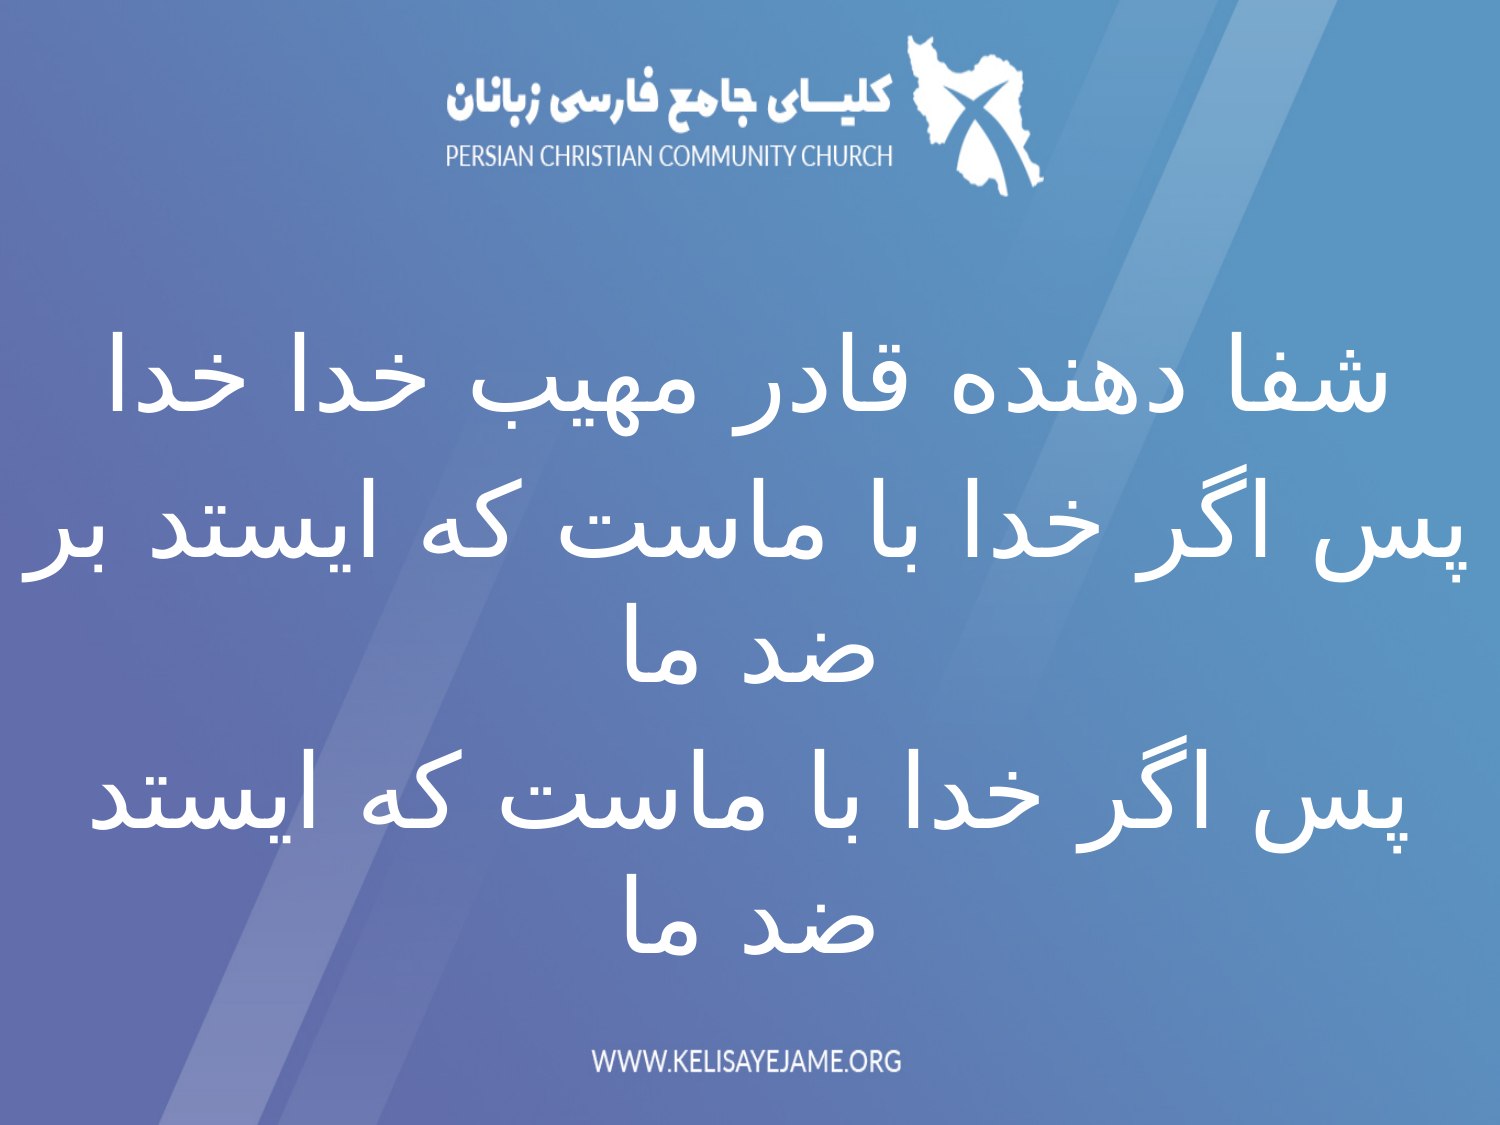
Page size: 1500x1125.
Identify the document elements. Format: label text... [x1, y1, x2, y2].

subtitle شفا دهنده قادر مهیب خدا خدا پس اگر خدا با ماست که ایستد بر ضد ما پس اگر خدا با ماست که ایستد ضد ما [0, 0, 1500, 1125]
